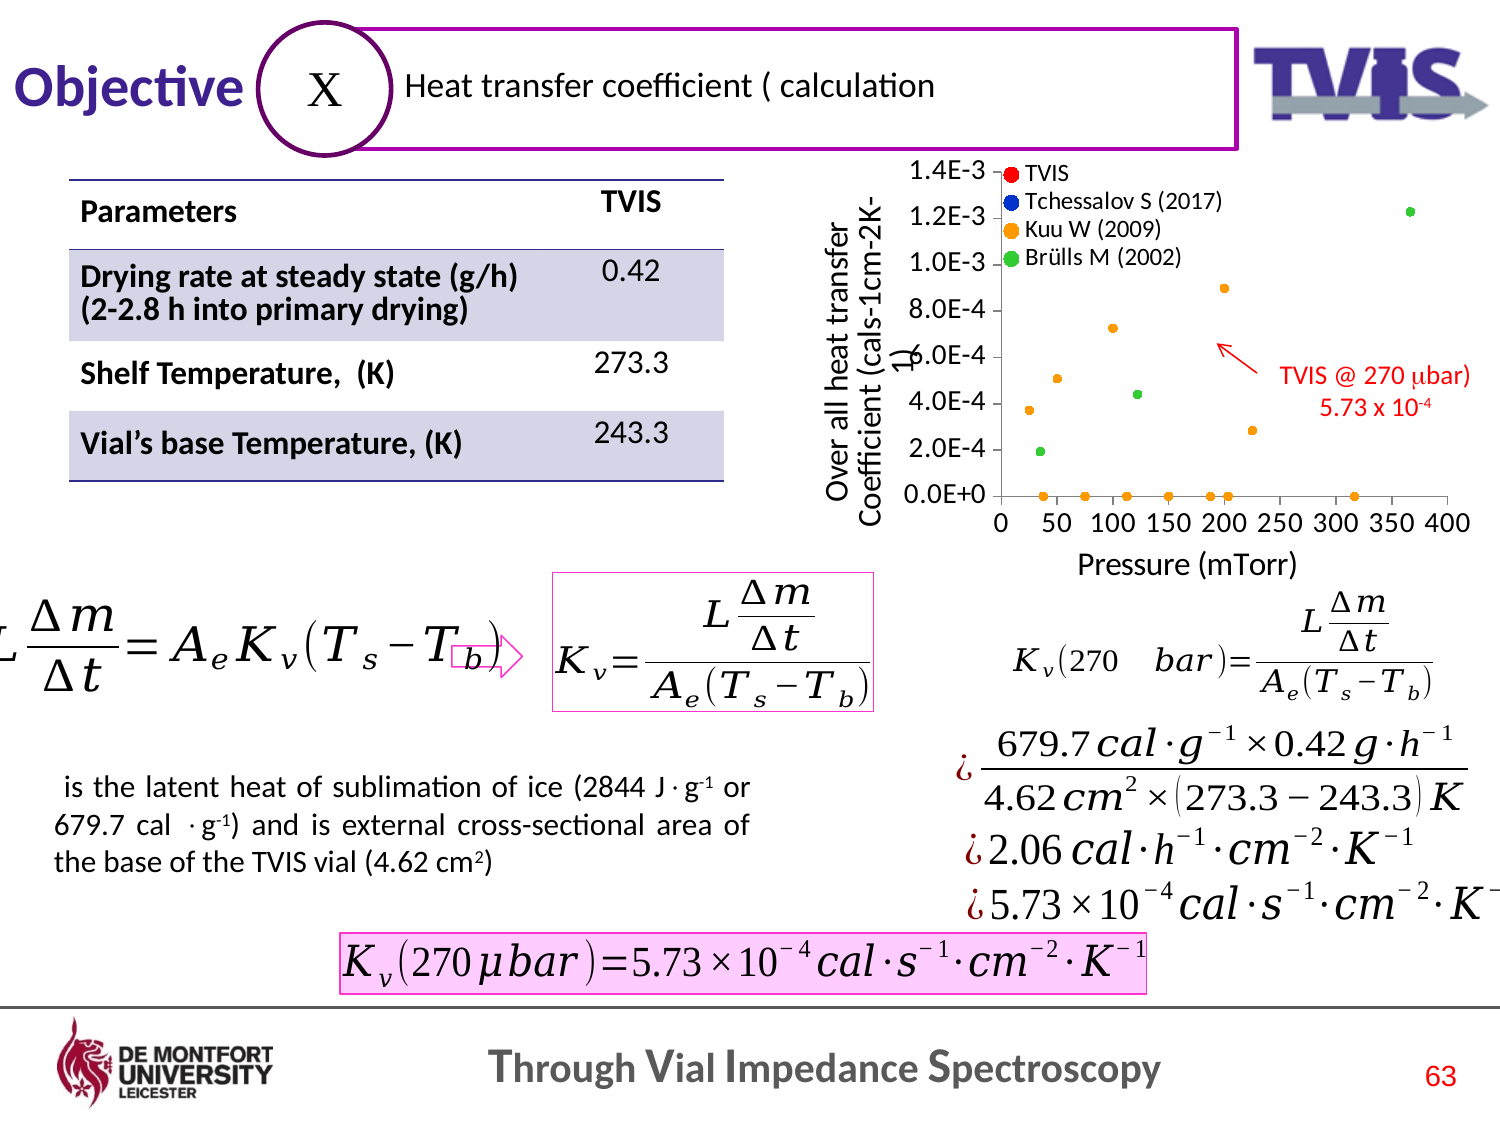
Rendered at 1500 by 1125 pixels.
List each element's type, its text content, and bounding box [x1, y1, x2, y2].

text_box [451, 645, 496, 667]
picture [1251, 44, 1493, 126]
chart [810, 149, 1482, 594]
picture [57, 1016, 273, 1109]
title Objective [0, 23, 254, 144]
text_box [1216, 343, 1258, 374]
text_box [257, 22, 1237, 156]
text_box [494, 635, 523, 678]
